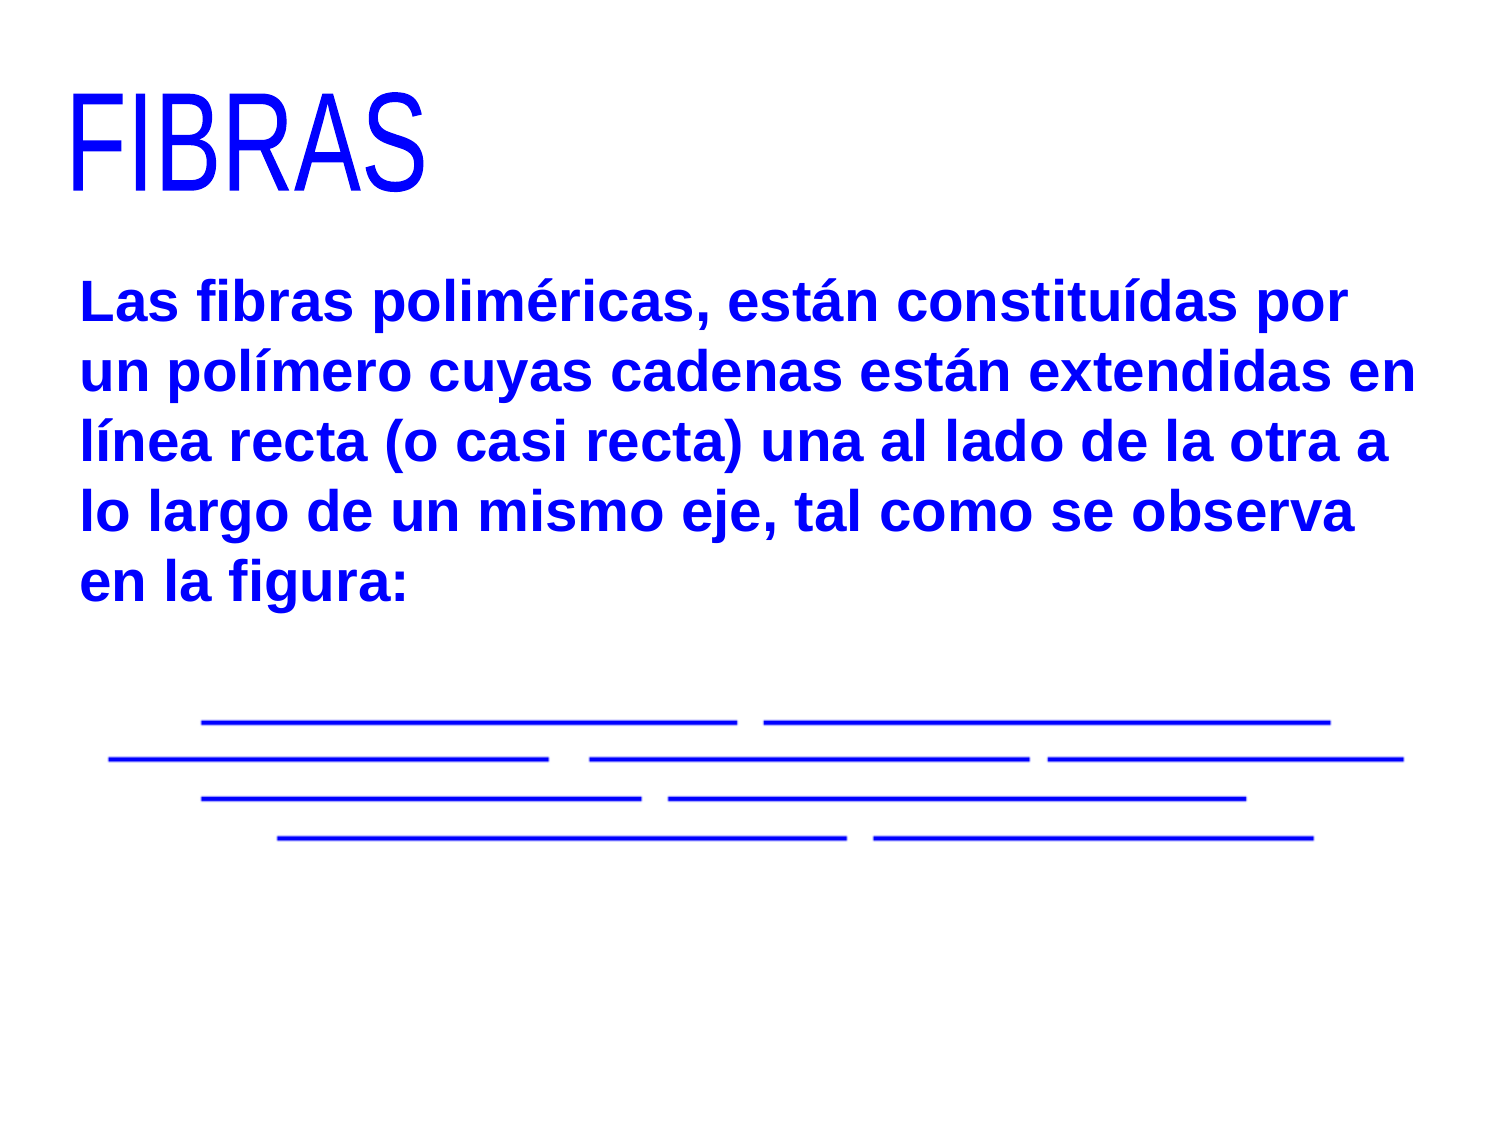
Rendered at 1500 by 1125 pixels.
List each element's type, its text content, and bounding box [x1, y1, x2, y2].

picture [74, 687, 1439, 876]
text_box Las fibras poliméricas, están constituídas por un polímero cuyas cadenas están extendidas en línea recta (o casi recta) una al lado de la otra a lo largo de un mismo eje, tal como se observa en la figura: [64, 255, 1435, 621]
